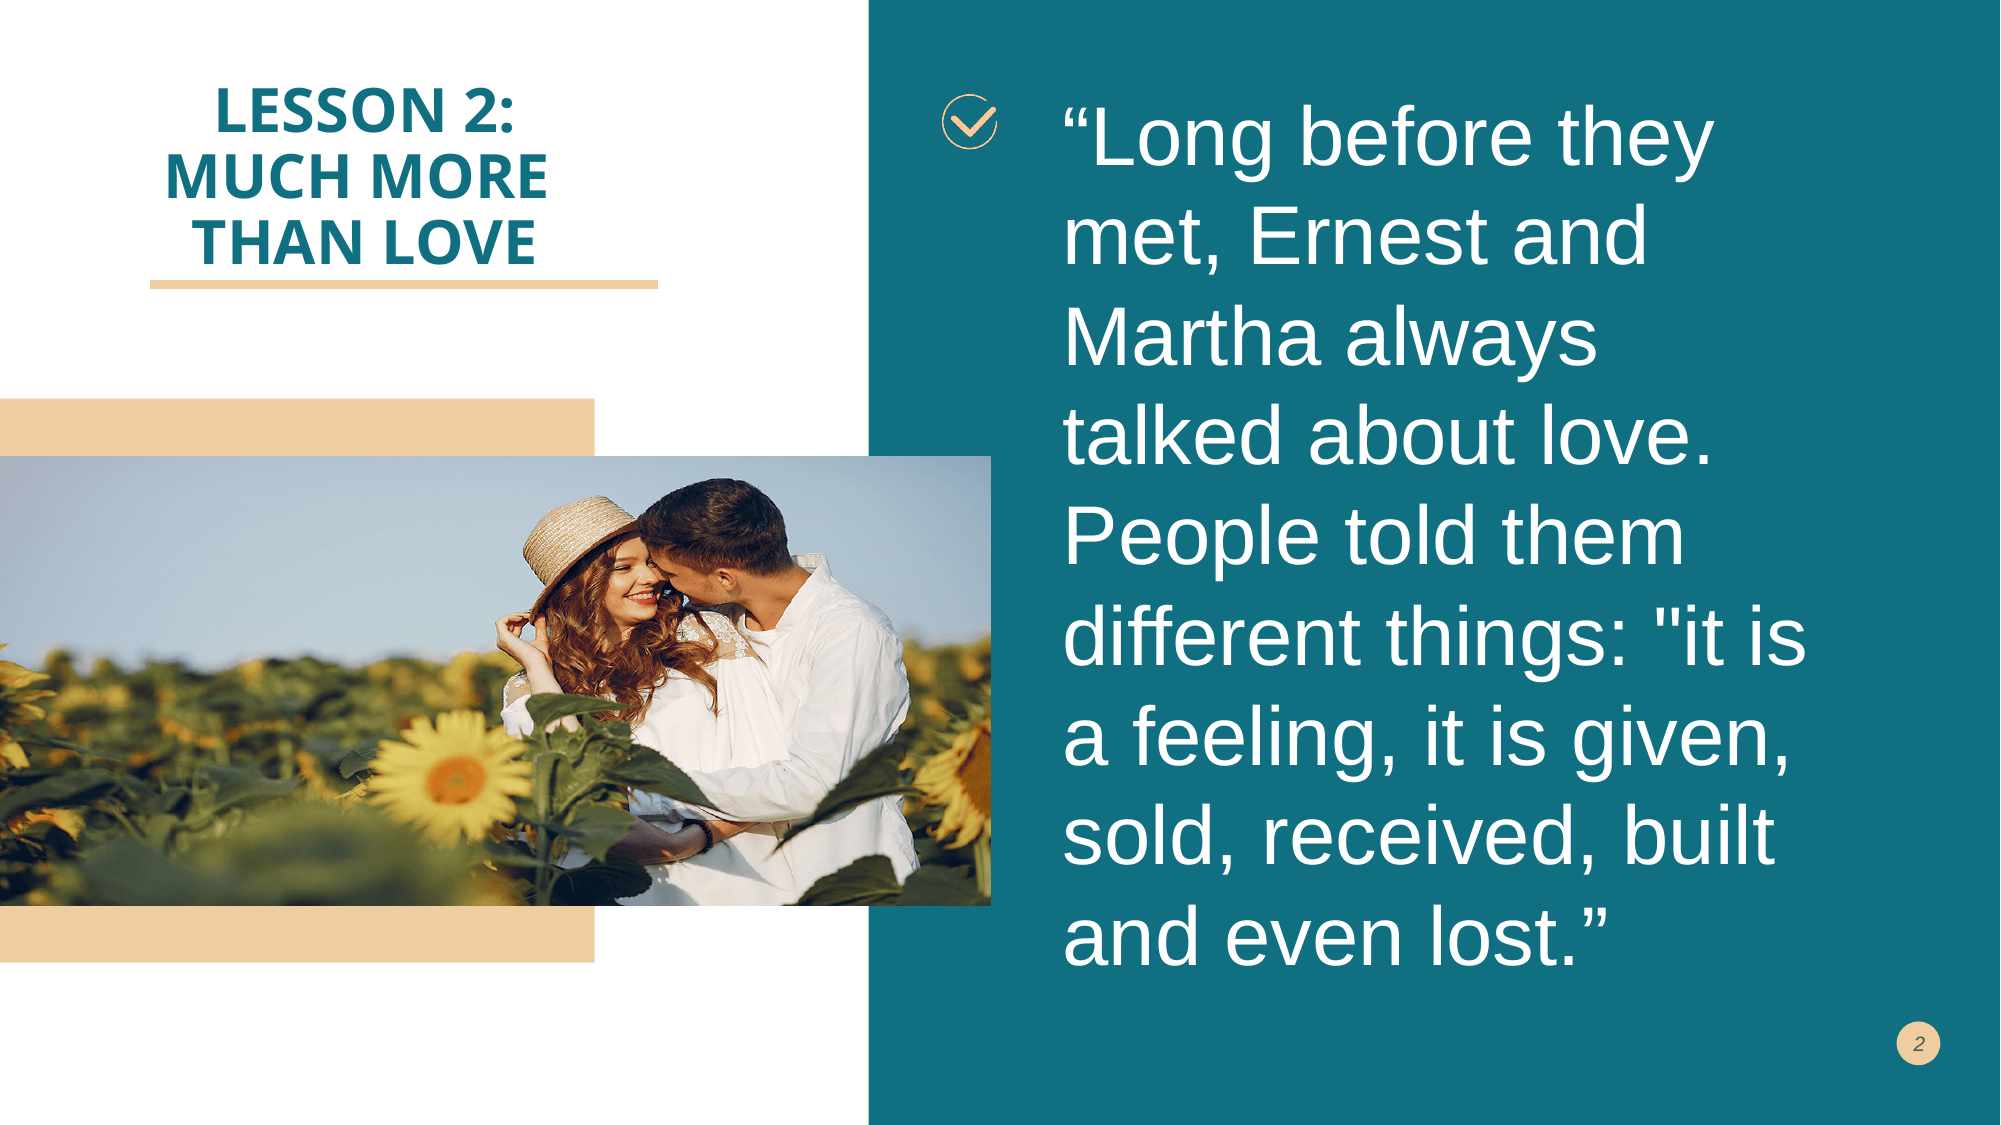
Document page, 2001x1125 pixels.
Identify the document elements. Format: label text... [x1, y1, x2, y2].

text_box “Long before they met, Ernest and Martha always talked about love. People told them different things: "it is a feeling, it is given, sold, received, built and even lost.” [1047, 74, 1860, 989]
title LESSON 2: MUCH MORE THAN LOVE [71, 71, 659, 286]
picture [0, 456, 991, 906]
picture [922, 74, 1017, 169]
slide_number 2 [1881, 1012, 1940, 1073]
